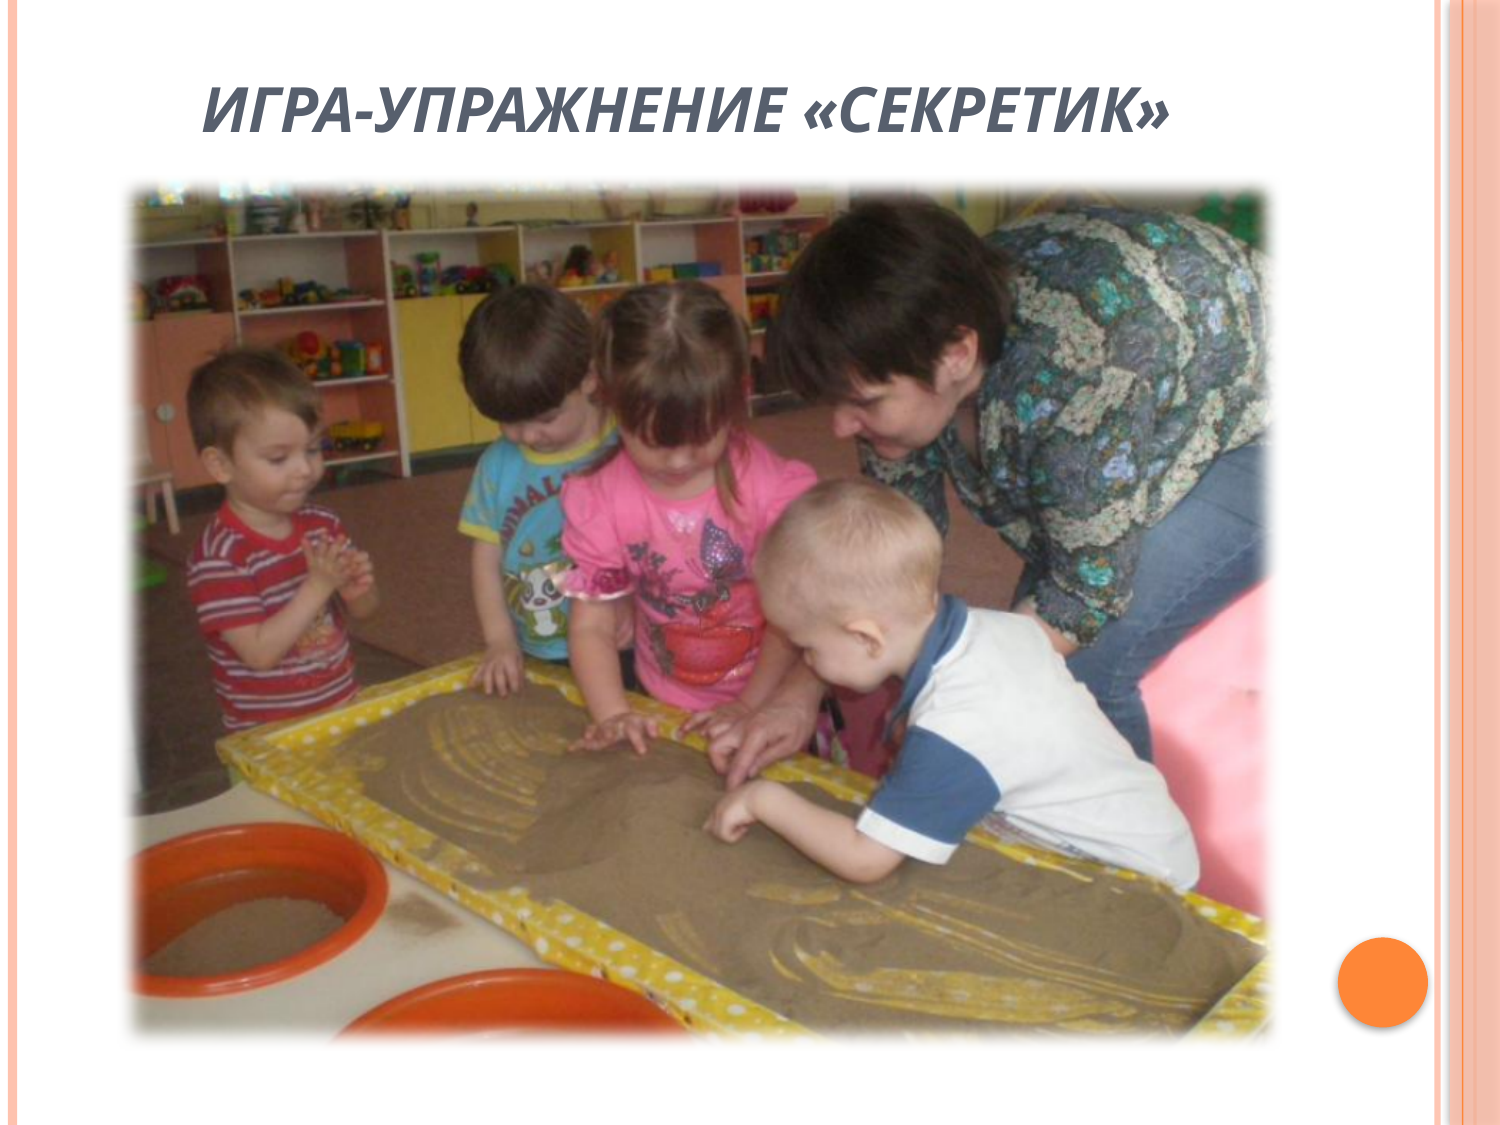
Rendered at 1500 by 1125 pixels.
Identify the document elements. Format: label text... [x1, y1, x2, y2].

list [116, 175, 1284, 1051]
title Игра-упражнение «Секретик» [75, 45, 1300, 153]
